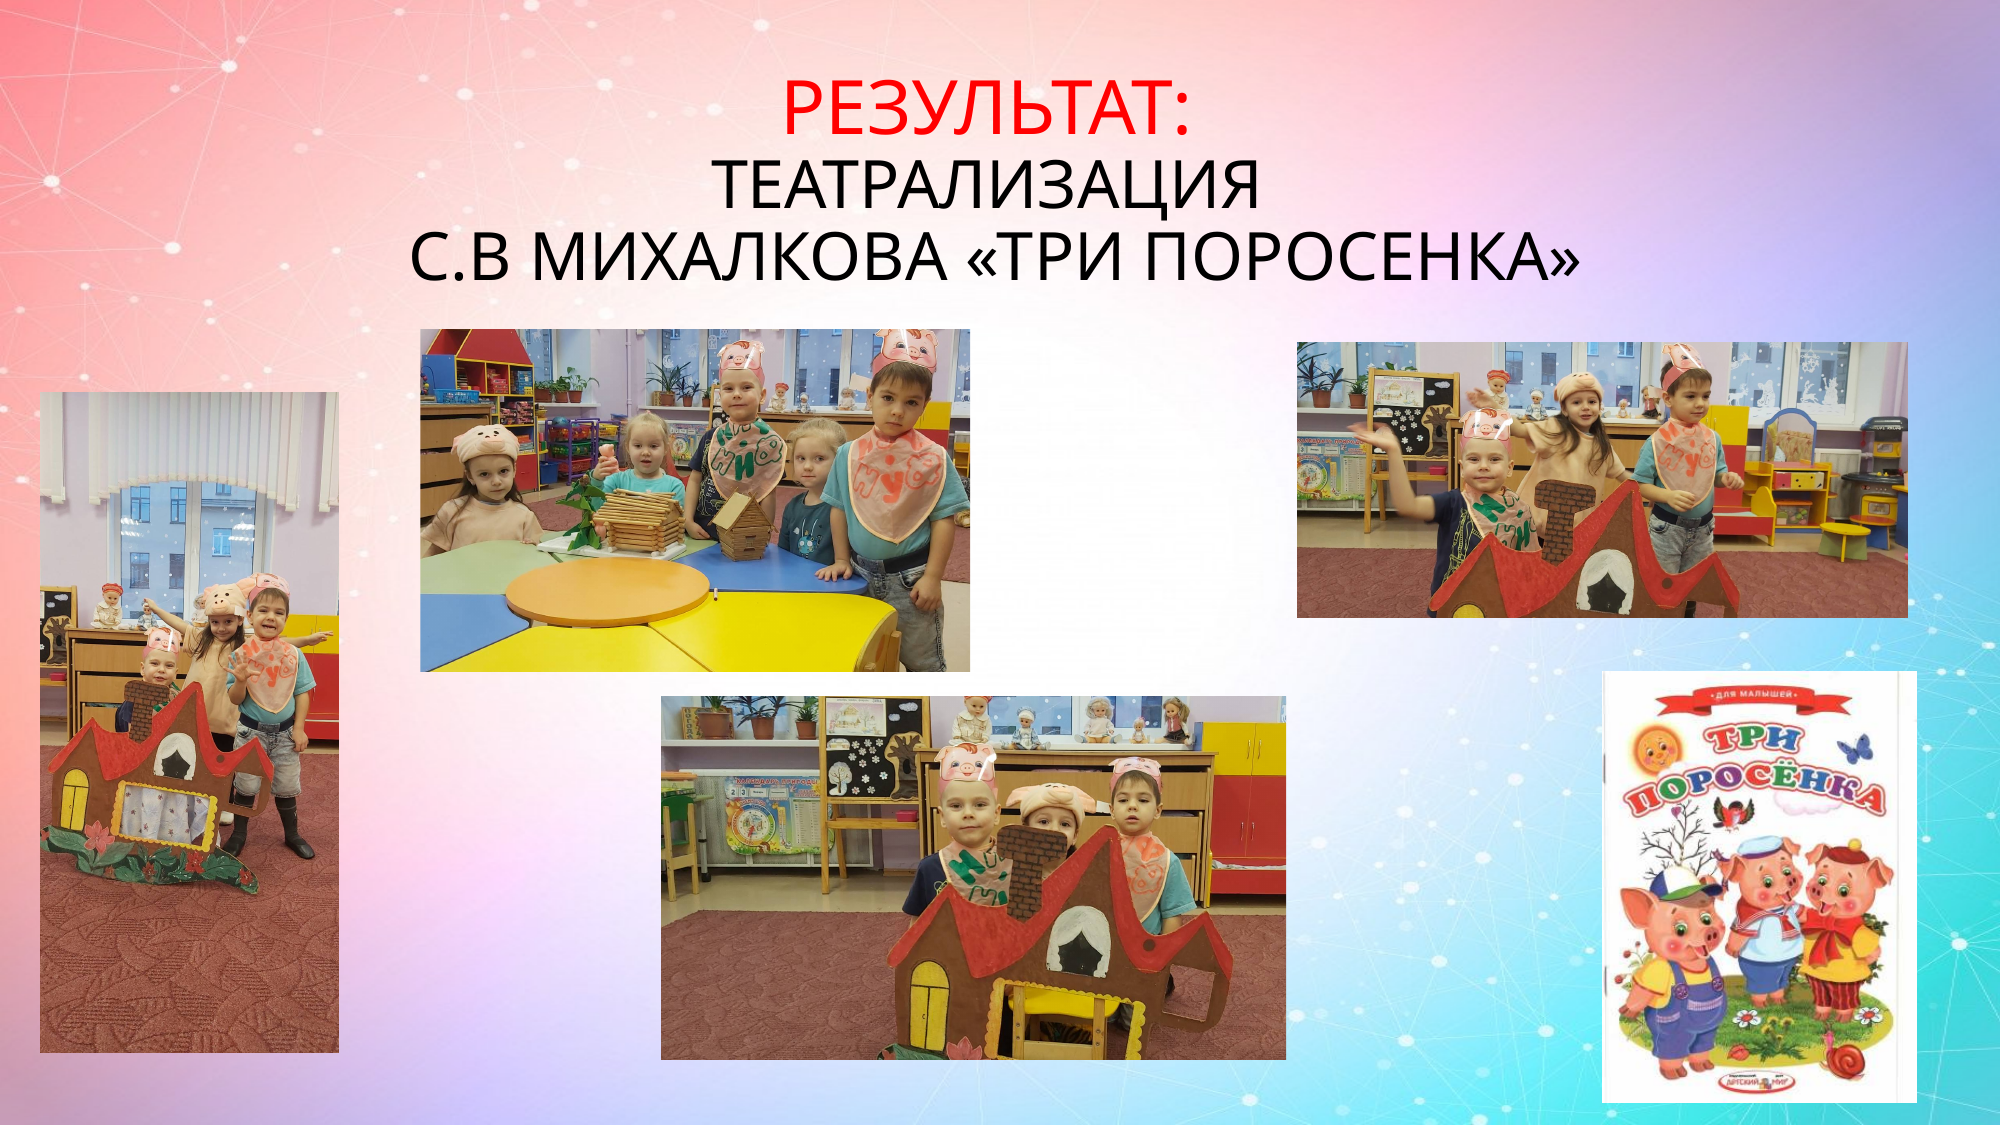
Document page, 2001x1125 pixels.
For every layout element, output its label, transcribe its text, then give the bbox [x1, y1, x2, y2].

title Результат: Театрализация С.В Михалкова «Три поросенка» [146, 51, 1847, 314]
picture [0, 0, 2000, 1125]
